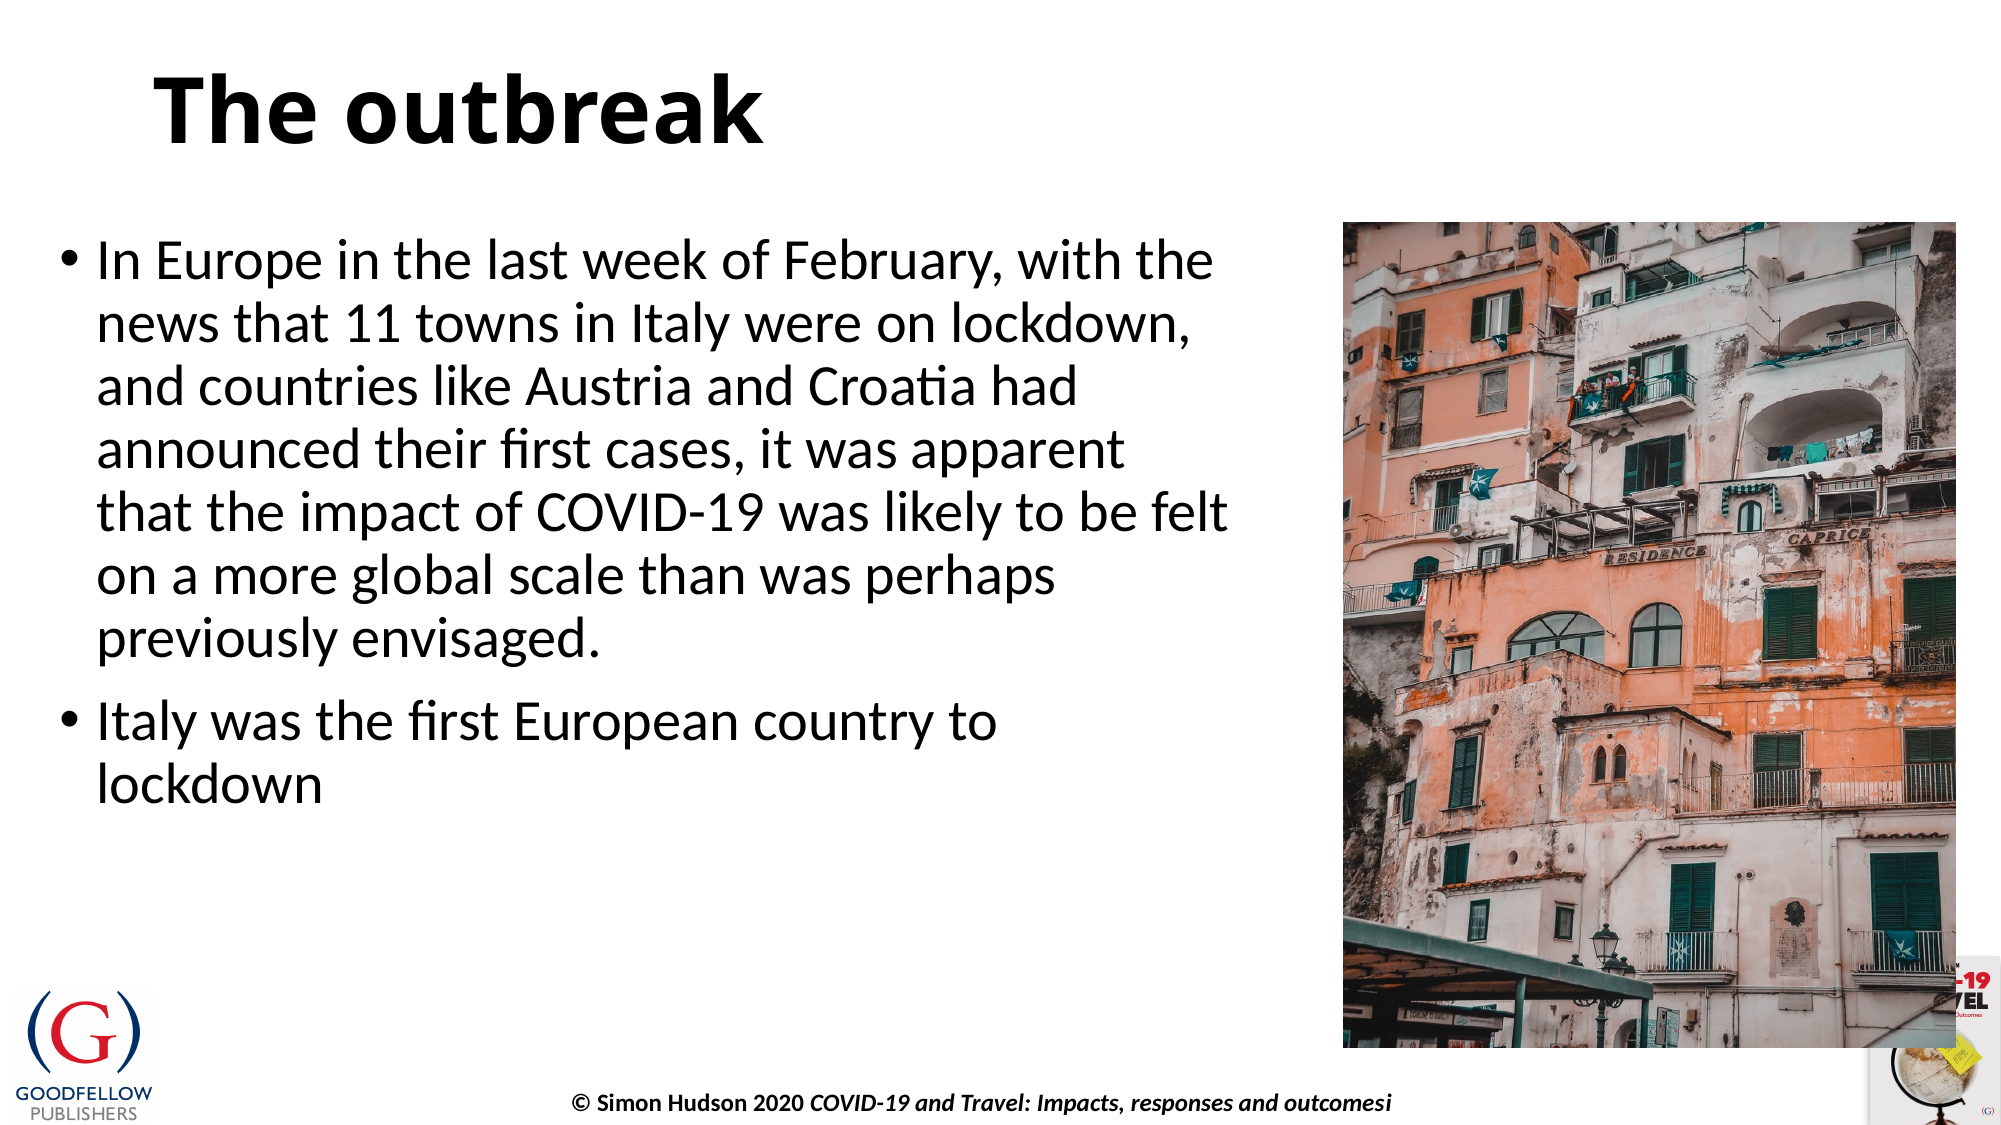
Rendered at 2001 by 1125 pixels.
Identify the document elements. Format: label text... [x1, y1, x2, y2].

picture [1342, 222, 2000, 1125]
picture [14, 986, 44, 1125]
list In Europe in the last week of February, with the news that 11 towns in Italy were on lockdown, and countries like Austria and Croatia had announced their first cases, it was apparent that the impact of COVID-19 was likely to be felt on a more global scale than was perhaps previously envisaged. Italy was the first European country to lockdown [44, 222, 1250, 1125]
title The outbreak [137, 59, 1863, 278]
